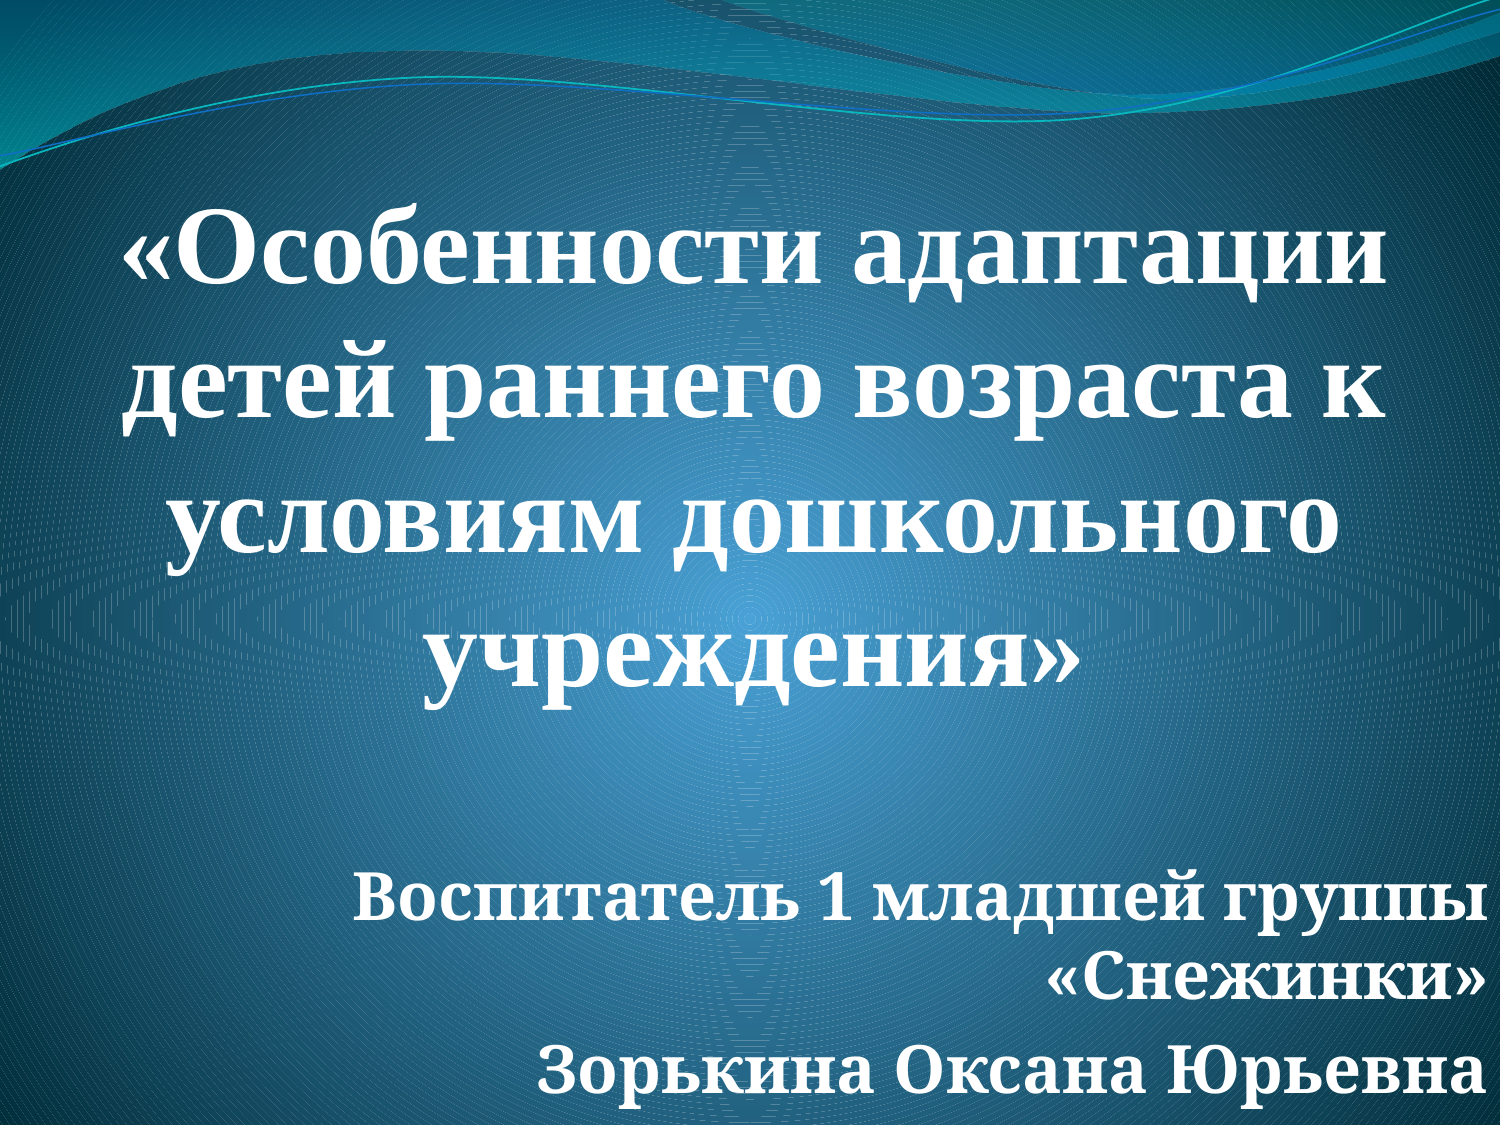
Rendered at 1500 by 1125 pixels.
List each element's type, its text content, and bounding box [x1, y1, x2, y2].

title «Особенности адаптации детей раннего возраста к условиям дошкольного учреждения» [112, 160, 1401, 709]
subtitle Воспитатель 1 младшей группы «Снежинки» Зорькина Оксана Юрьевна [0, 846, 1500, 1080]
picture [1473, 1080, 1485, 1092]
